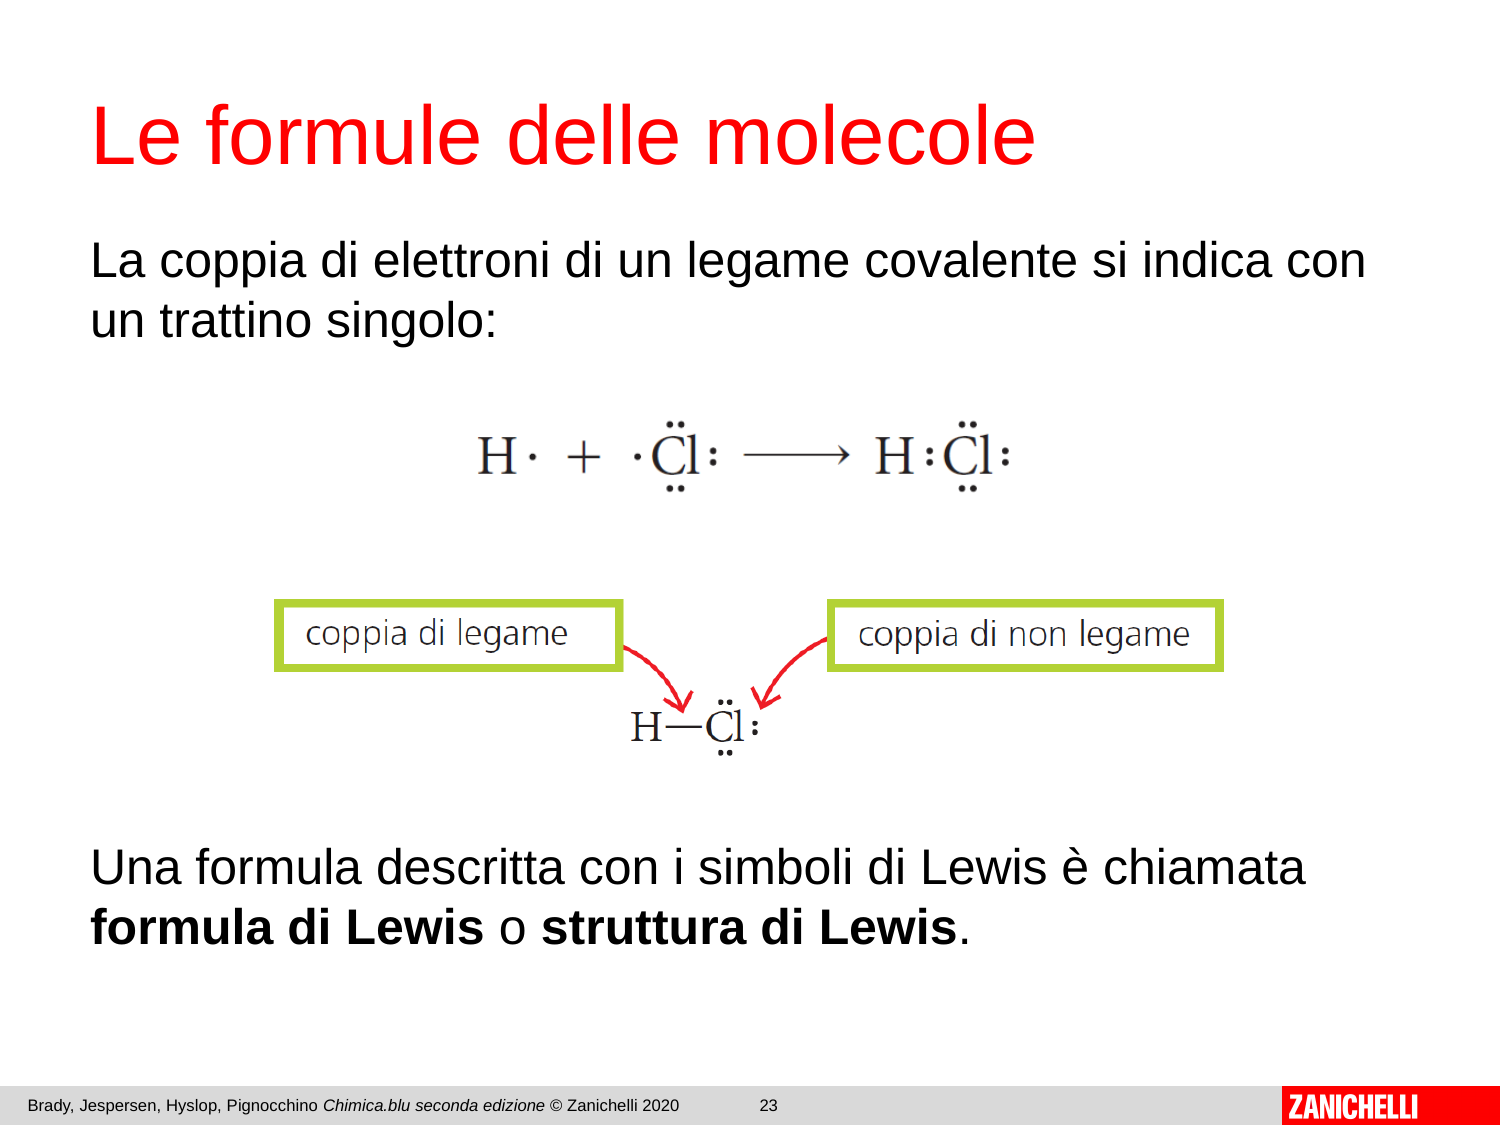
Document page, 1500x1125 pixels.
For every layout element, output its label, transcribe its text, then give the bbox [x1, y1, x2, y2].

list La coppia di elettroni di un legame covalente si indica con un trattino singolo: Una formula descritta con i simboli di Lewis è chiamata formula di Lewis o struttura di Lewis. [75, 219, 1424, 941]
picture [1282, 1086, 1500, 1125]
picture [264, 586, 1234, 764]
title Le formule delle molecole [75, 62, 1424, 213]
picture [465, 395, 1033, 516]
footer Brady, Jespersen, Hyslop, Pignocchino Chimica.blu seconda edizione © Zanichelli 2020 [12, 1086, 857, 1125]
